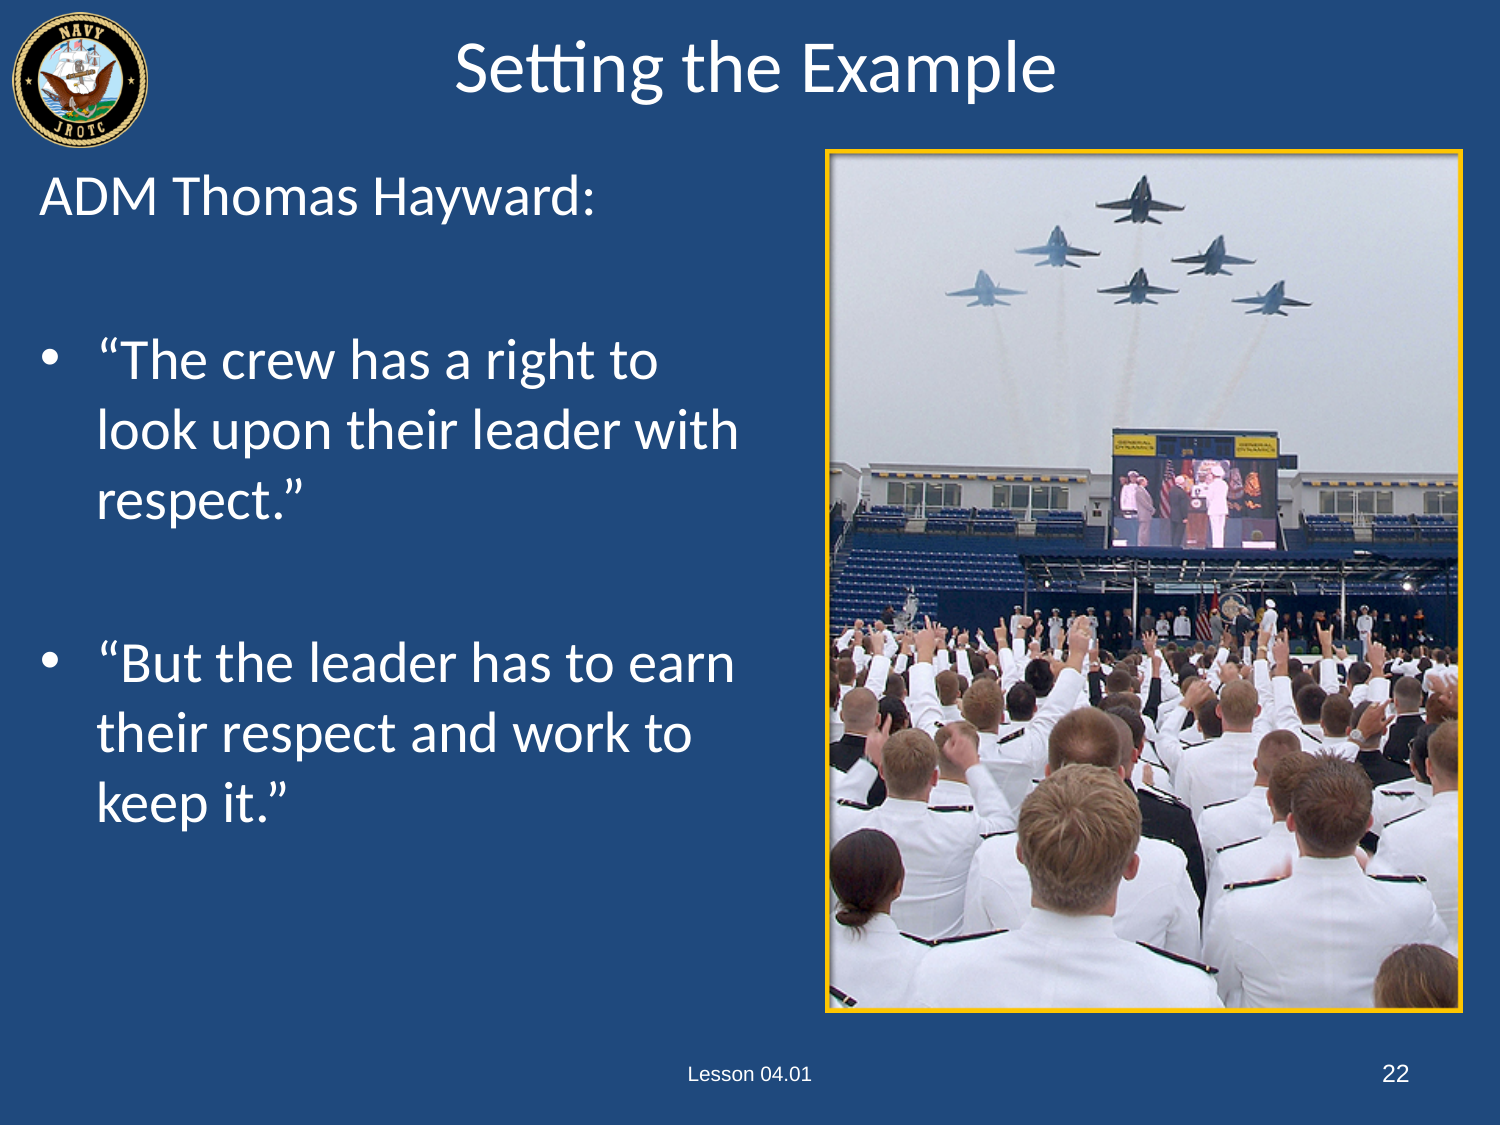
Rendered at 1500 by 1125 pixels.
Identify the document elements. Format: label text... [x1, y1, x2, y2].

picture [824, 149, 1463, 1013]
picture [12, 12, 148, 148]
list ADM Thomas Hayward: “The crew has a right to look upon their leader with respect.” “But the leader has to earn their respect and work to keep it.” [24, 149, 775, 1013]
footer Lesson 04.01 [512, 1042, 988, 1103]
slide_number 22 [1074, 1042, 1425, 1103]
title Setting the Example [112, 24, 1400, 100]
